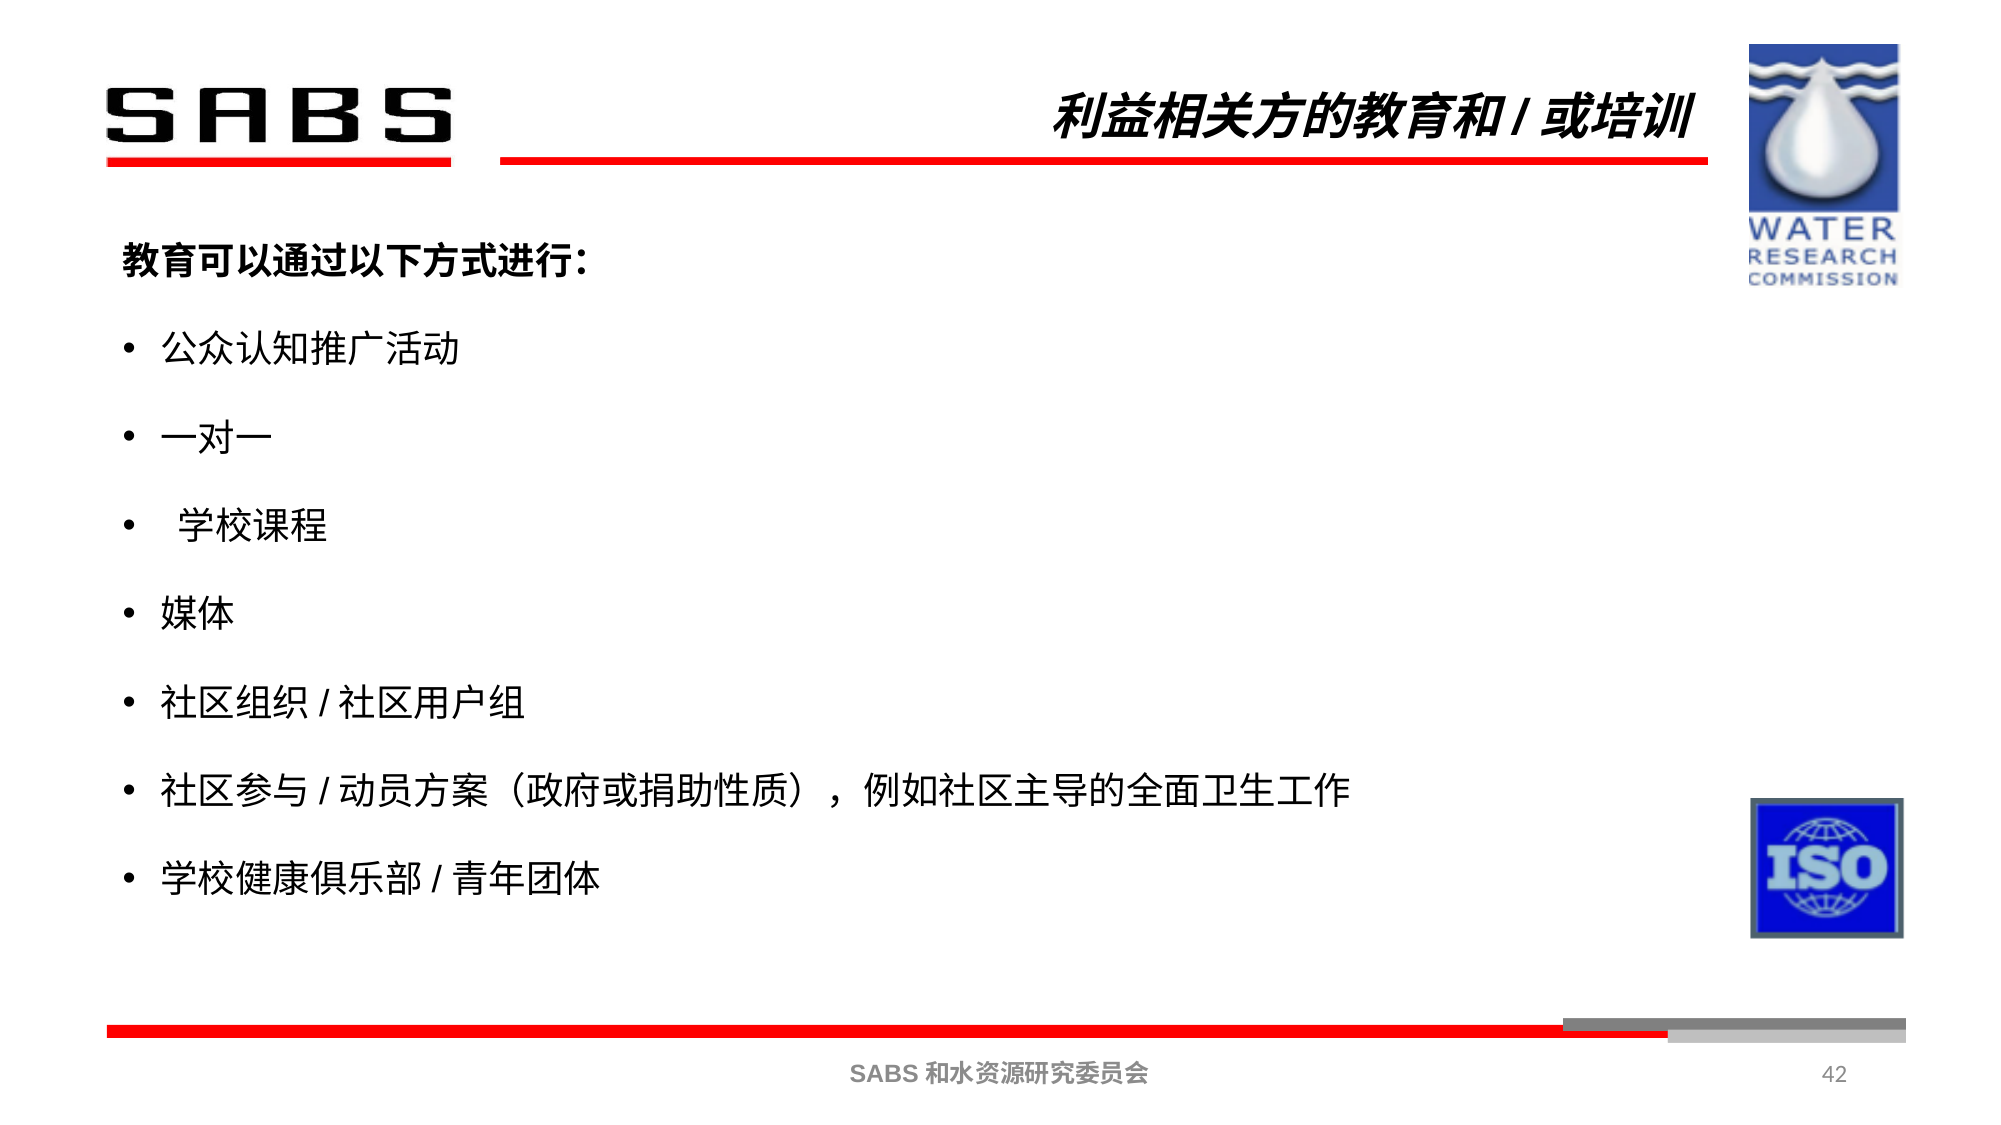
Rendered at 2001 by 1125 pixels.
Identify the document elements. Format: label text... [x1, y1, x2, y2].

picture [106, 84, 459, 167]
text_box [499, 156, 1709, 166]
picture [1749, 44, 1906, 288]
text_box [1667, 1029, 1907, 1044]
title 利益相关方的教育和/或培训 [500, 84, 1704, 148]
slide_number 42 [1412, 1042, 1863, 1103]
picture [1749, 798, 1906, 941]
text_box [1562, 1017, 1907, 1032]
list 教育可以通过以下方式进行： 公众认知推广活动 一对一 学校课程 媒体 社区组织/社区用户组 社区参与/动员方案（政府或捐助性质），例如社区主导的全面卫生工作 学校健康俱乐部/青年团体 [107, 206, 1708, 1043]
